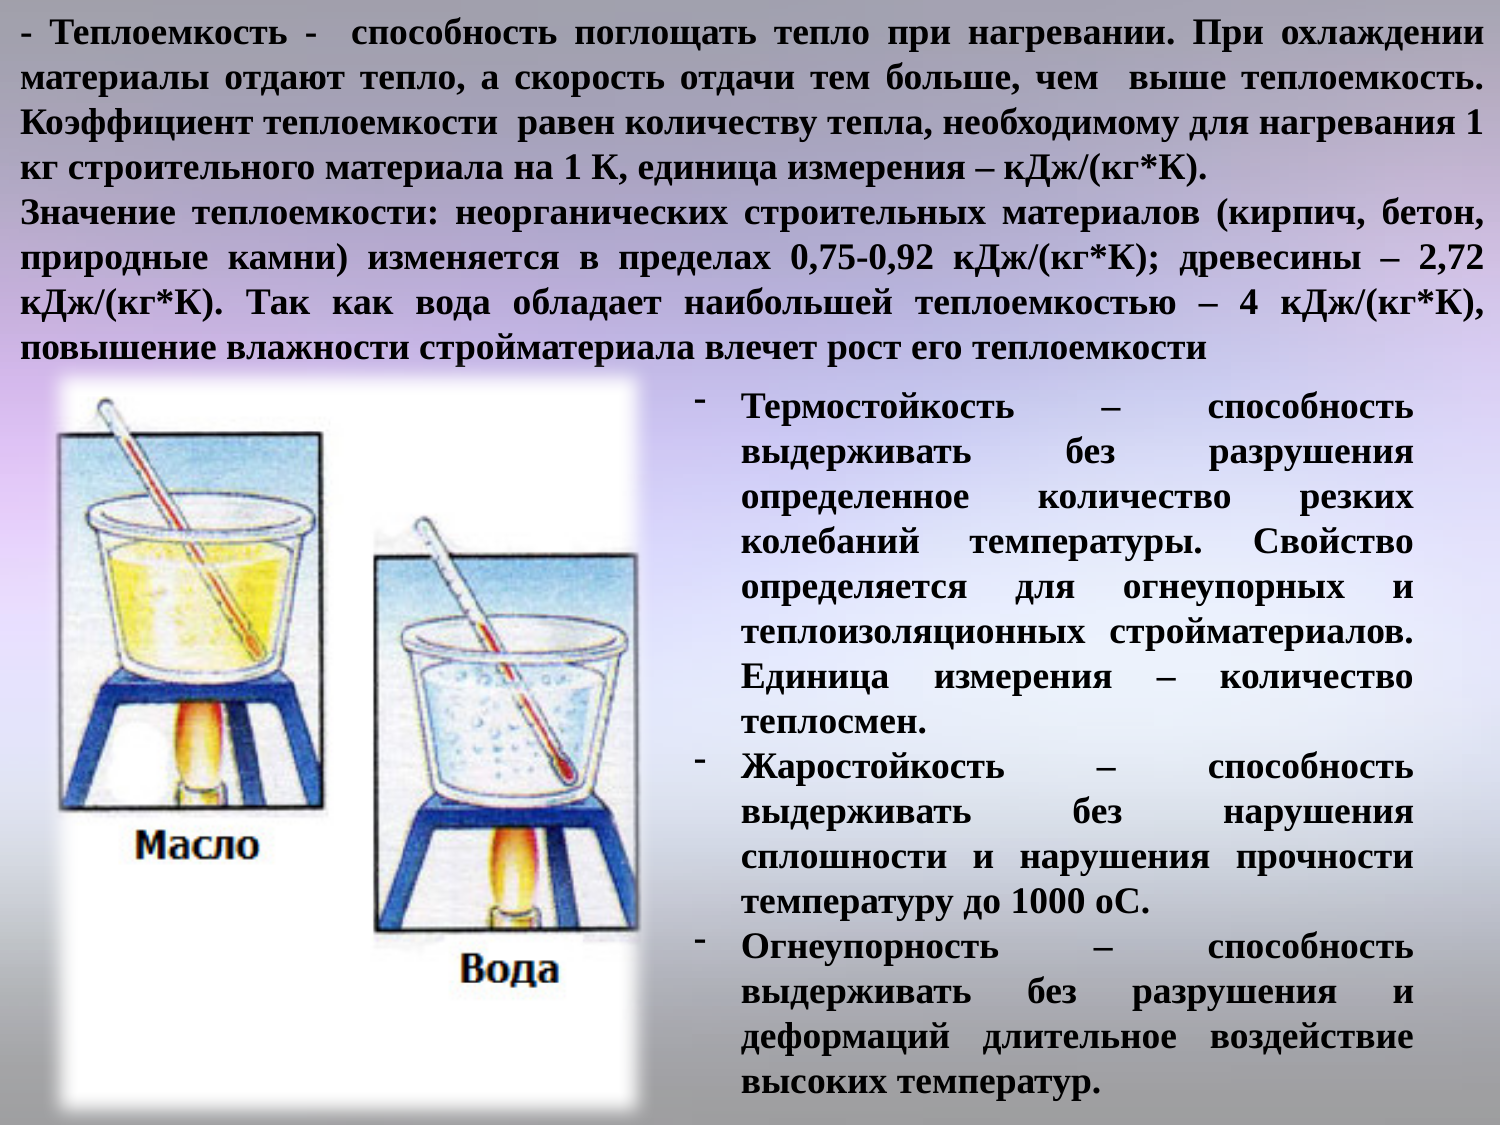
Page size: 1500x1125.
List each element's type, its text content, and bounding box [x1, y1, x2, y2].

picture [41, 358, 656, 1125]
text_box - Теплоемкость - способность поглощать тепло при нагревании. При охлаждении материалы отдают тепло, а скорость отдачи тем больше, чем выше теплоемкость. Коэффициент теплоемкости равен количеству тепла, необходимому для нагревания 1 кг строительного материала на 1 К, единица измерения – кДж/(кг*К). Значение теплоемкости: неорганических строительных материалов (кирпич, бетон, природные камни) изменяется в пределах 0,75-0,92 кДж/(кг*К); древесины – 2,72 кДж/(кг*К). Так как вода обладает наибольшей теплоемкостью – 4 кДж/(кг*К), повышение влажности стройматериала влечет рост его теплоемкости [5, 0, 1500, 420]
text_box Термостойкость – способность выдерживать без разрушения определенное количество резких колебаний температуры. Свойство определяется для огнеупорных и теплоизоляционных стройматериалов. Единица измерения – количество теплосмен. Жаростойкость – способность выдерживать без нарушения сплошности и нарушения прочности температуру до 1000 оС. Огнеупорность – способность выдерживать без разрушения и деформаций длительное воздействие высоких температур. [679, 373, 1430, 1125]
